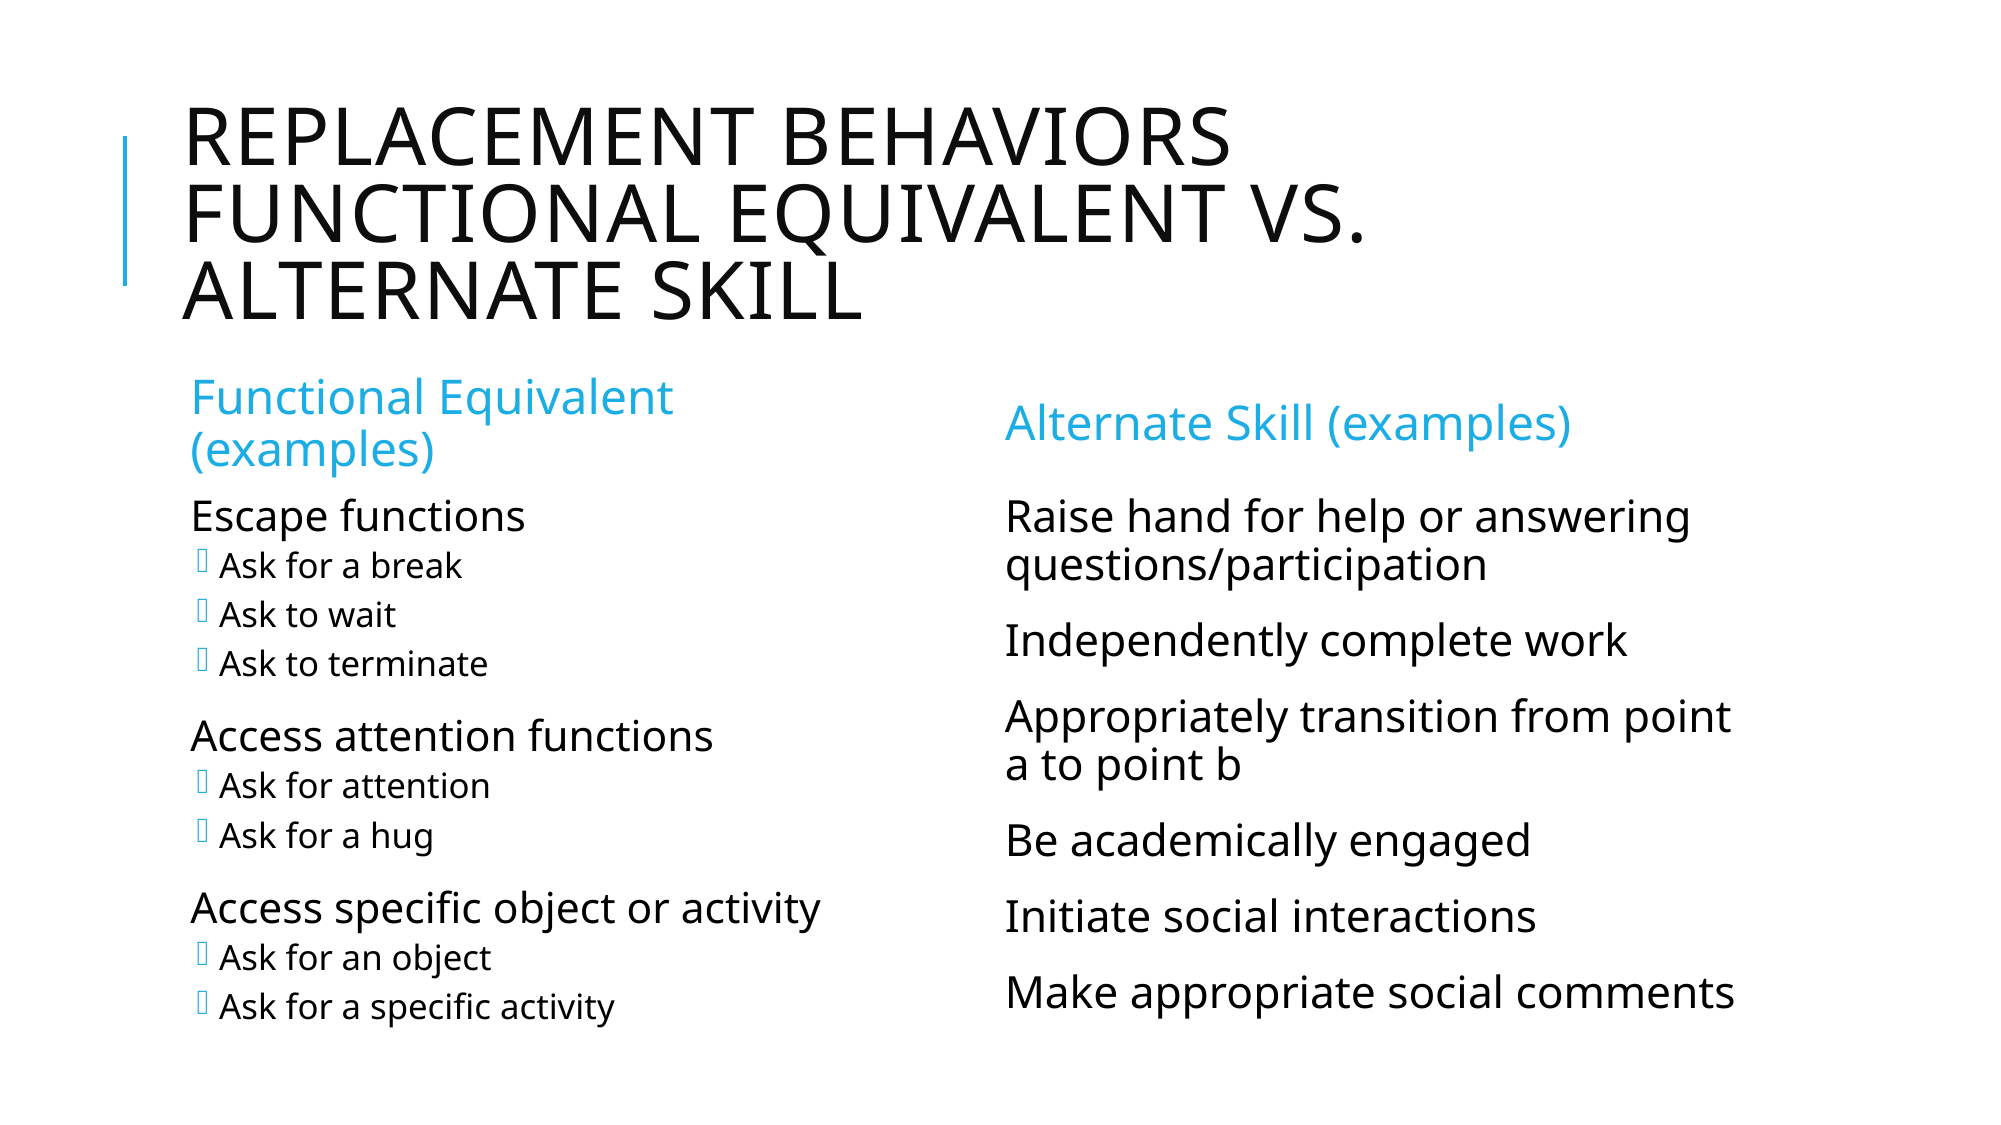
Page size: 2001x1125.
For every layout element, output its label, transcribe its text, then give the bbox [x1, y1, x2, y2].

list Escape functions Ask for a break Ask to wait Ask to terminate Access attention functions Ask for attention Ask for a hug Access specific object or activity Ask for an object Ask for a specific activity [168, 486, 948, 1035]
title Replacement Behaviors Functional Equivalent vs. Alternate Skill [168, 96, 1763, 342]
list Raise hand for help or answering questions/participation Independently complete work Appropriately transition from point a to point b Be academically engaged Initiate social interactions Make appropriate social comments [982, 486, 1763, 1035]
list Alternate Skill (examples) [982, 357, 1763, 486]
list Functional Equivalent (examples) [168, 357, 948, 486]
